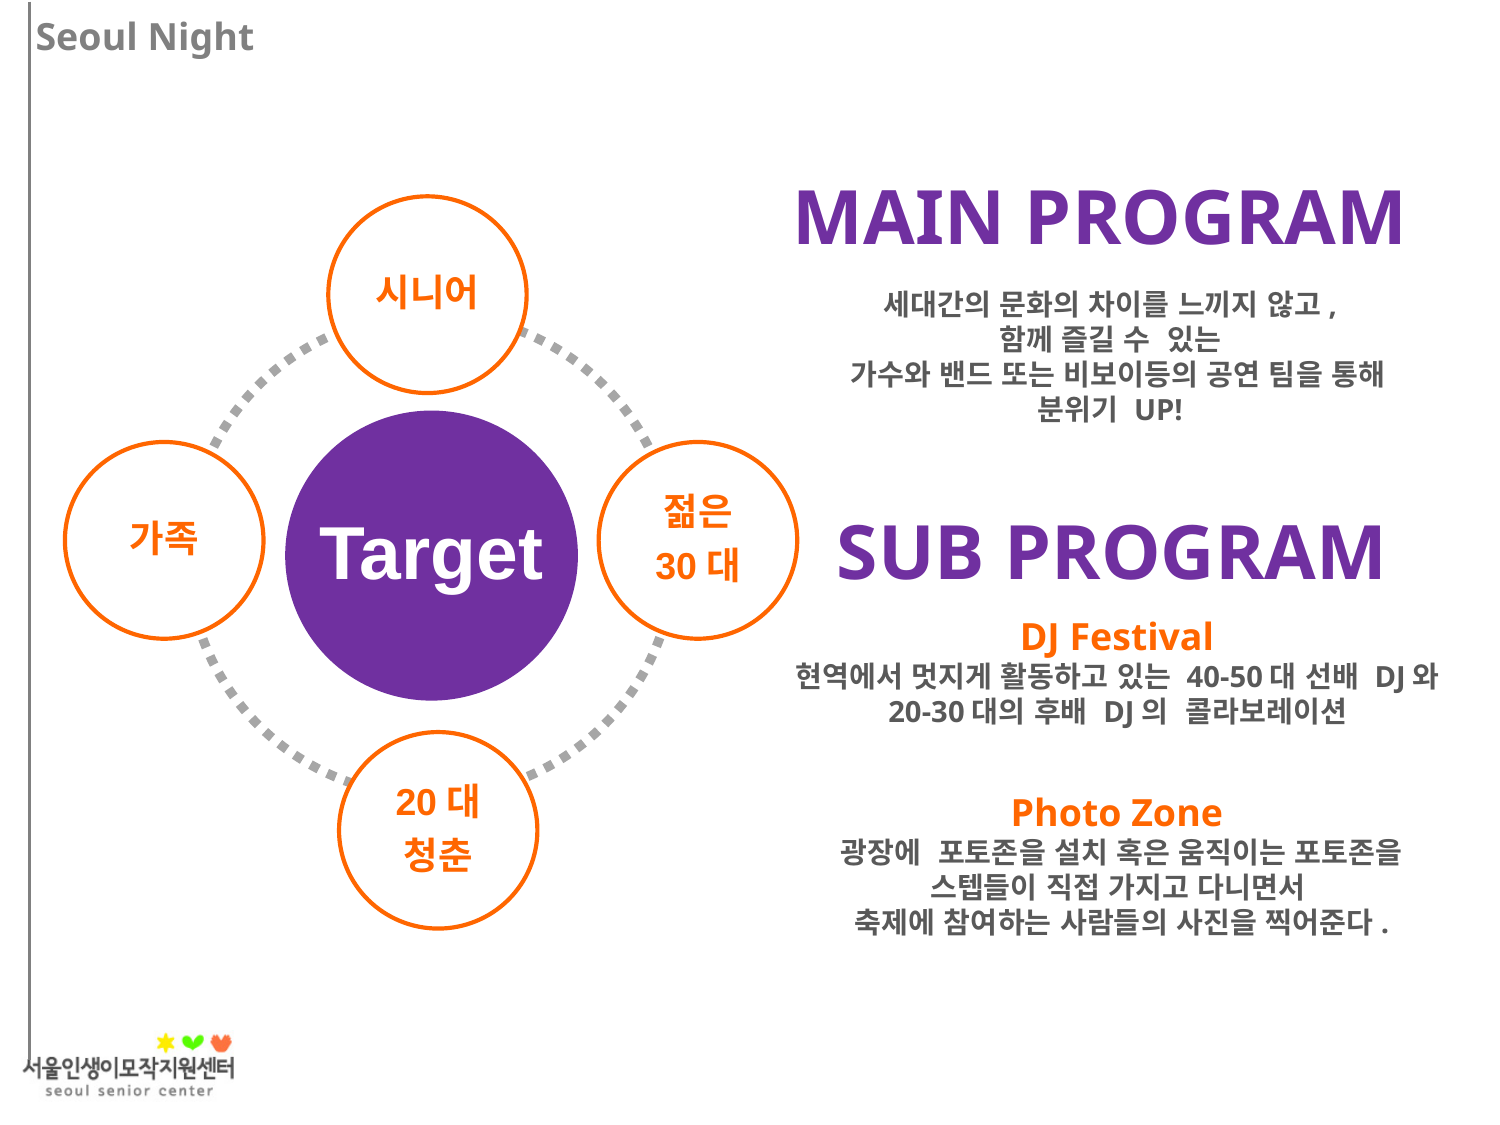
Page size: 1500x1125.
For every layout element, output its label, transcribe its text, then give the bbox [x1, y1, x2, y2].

text_box MAIN PROGRAM [358, 160, 1500, 277]
text_box DJ Festival 현역에서 멋지게 활동하고 있는 40-50대 선배 DJ와 20-30대의 후배 DJ의 콜라보레이션 Photo Zone 광장에 포토존을 설치 혹은 움직이는 포토존을 스텝들이 직접 가지고 다니면서 축제에 참여하는 사람들의 사진을 찍어준다. [370, 604, 1500, 1113]
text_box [64, 196, 798, 929]
text_box SUB PROGRAM [802, 495, 1500, 604]
text_box Seoul Night [0, 4, 776, 67]
picture [21, 1030, 235, 1103]
text_box 세대간의 문화의 차이를 느끼지 않고, 함께 즐길 수 있는 가수와 밴드 또는 비보이등의 공연 팀을 통해 분위기 UP! [802, 277, 1500, 436]
